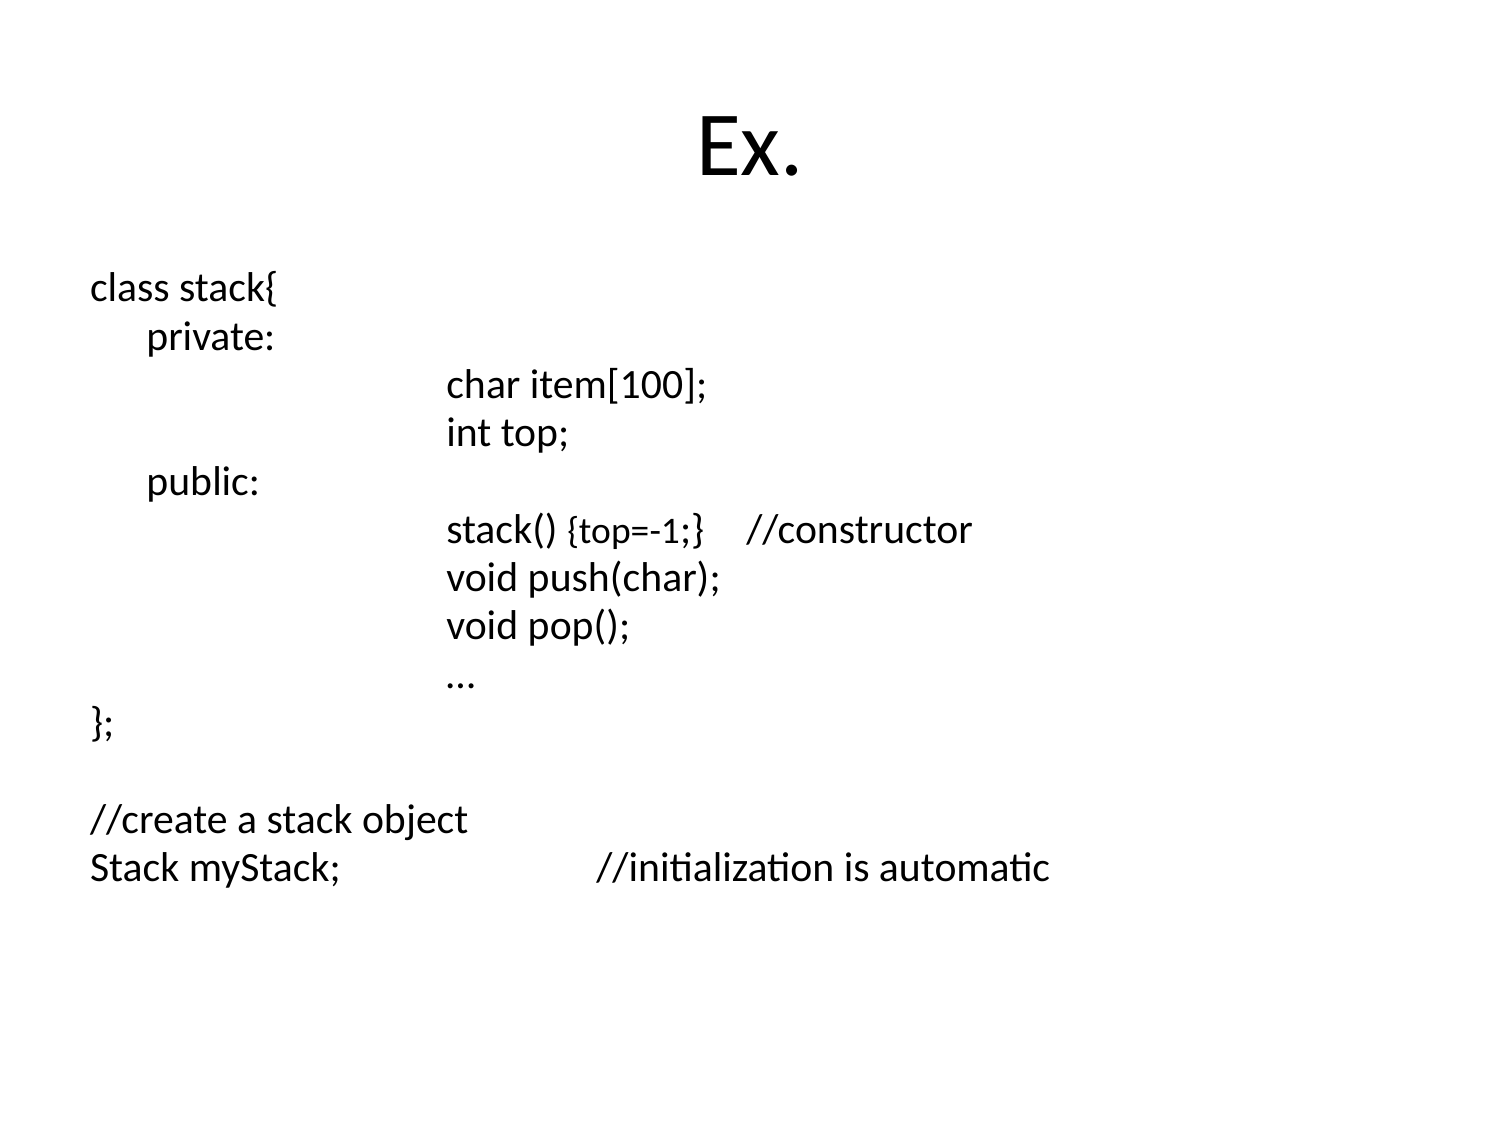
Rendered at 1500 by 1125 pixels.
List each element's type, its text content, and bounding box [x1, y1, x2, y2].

title Ex. [75, 45, 1425, 233]
list class stack{ private: char item[100]; int top; public: stack() {top=-1;} //constructor void push(char); void pop(); … }; //create a stack object Stack myStack; //initialization is automatic [75, 262, 1425, 1005]
